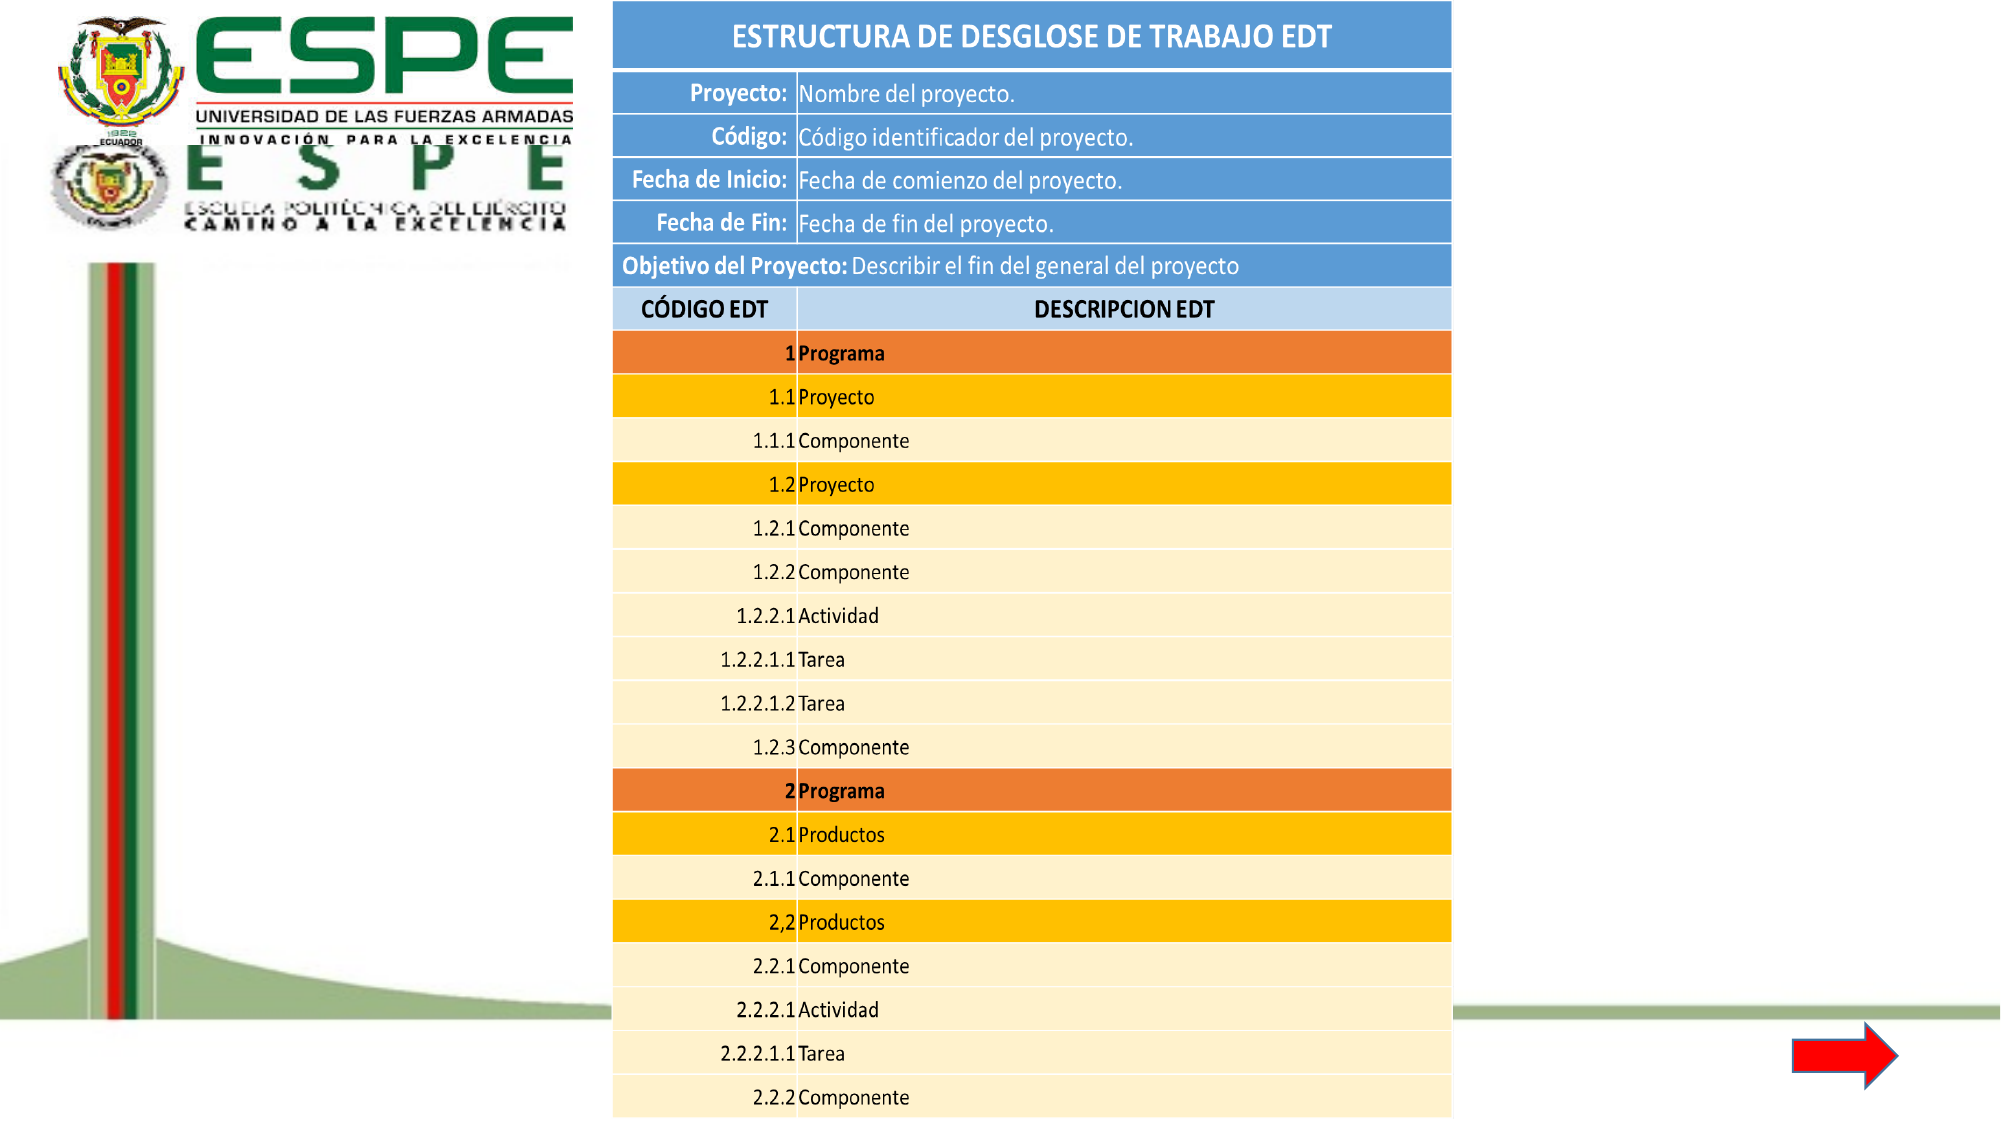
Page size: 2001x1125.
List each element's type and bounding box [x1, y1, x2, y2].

picture [0, 0, 2001, 1125]
text_box [1791, 1021, 1900, 1091]
